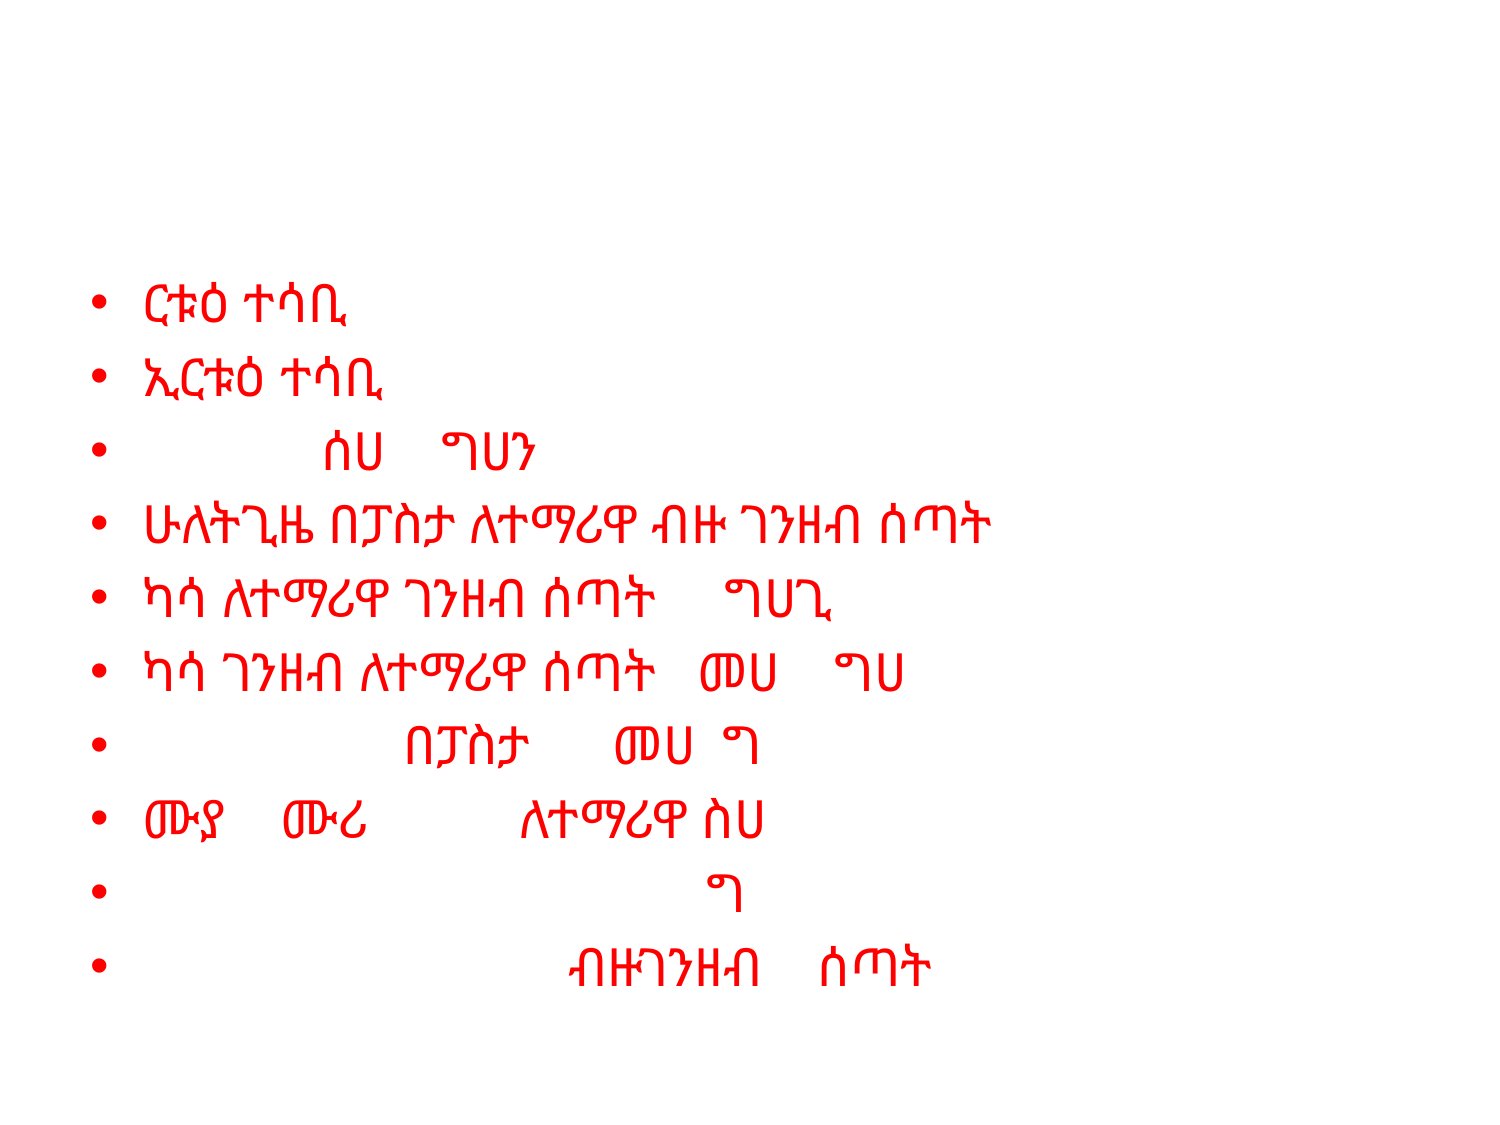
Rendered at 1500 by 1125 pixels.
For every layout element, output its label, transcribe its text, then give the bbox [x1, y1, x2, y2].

list ርቱዕ ተሳቢ ኢርቱዕ ተሳቢ ሰሀ ግሀን ሁለትጊዜ በፓስታ ለተማሪዋ ብዙ ገንዘብ ሰጣት ካሳ ለተማሪዋ ገንዘብ ሰጣት ግሀጊ ካሳ ገንዘብ ለተማሪዋ ሰጣት መሀ ግሀ በፓስታ መሀ ግ ሙያ ሙሪ ለተማሪዋ ስሀ ግ ብዙገንዘብ ሰጣት [75, 262, 1425, 1005]
